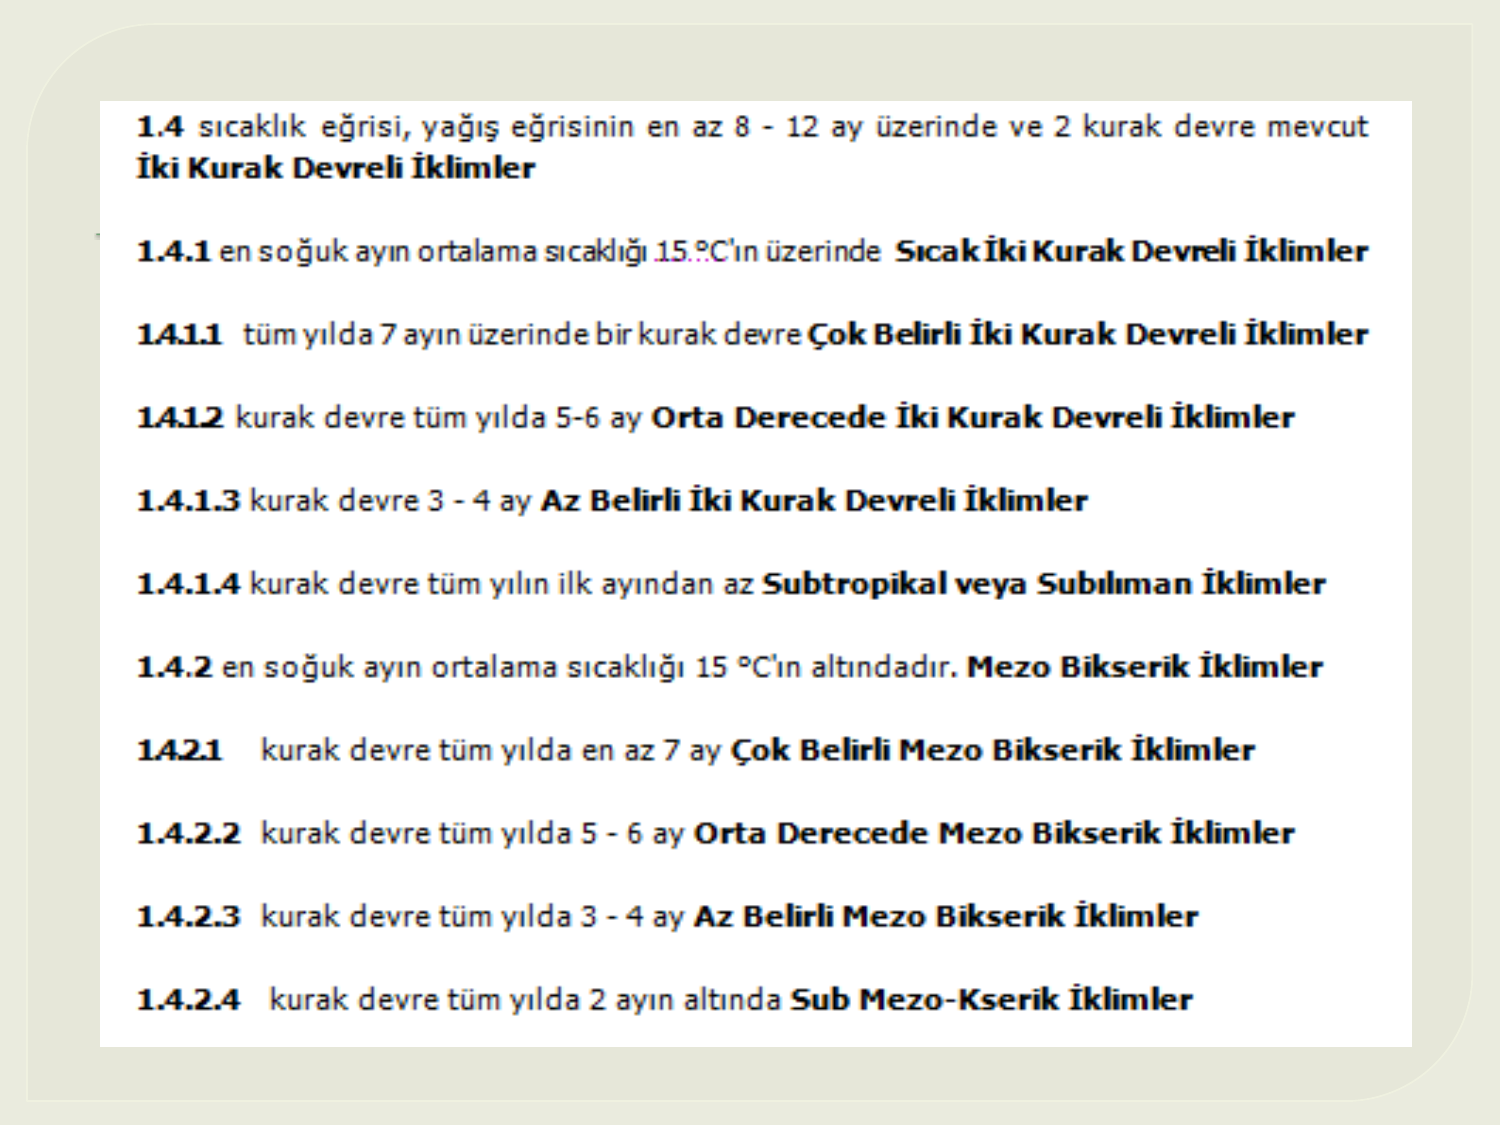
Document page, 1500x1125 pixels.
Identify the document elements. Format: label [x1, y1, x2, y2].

list [100, 101, 1412, 1047]
